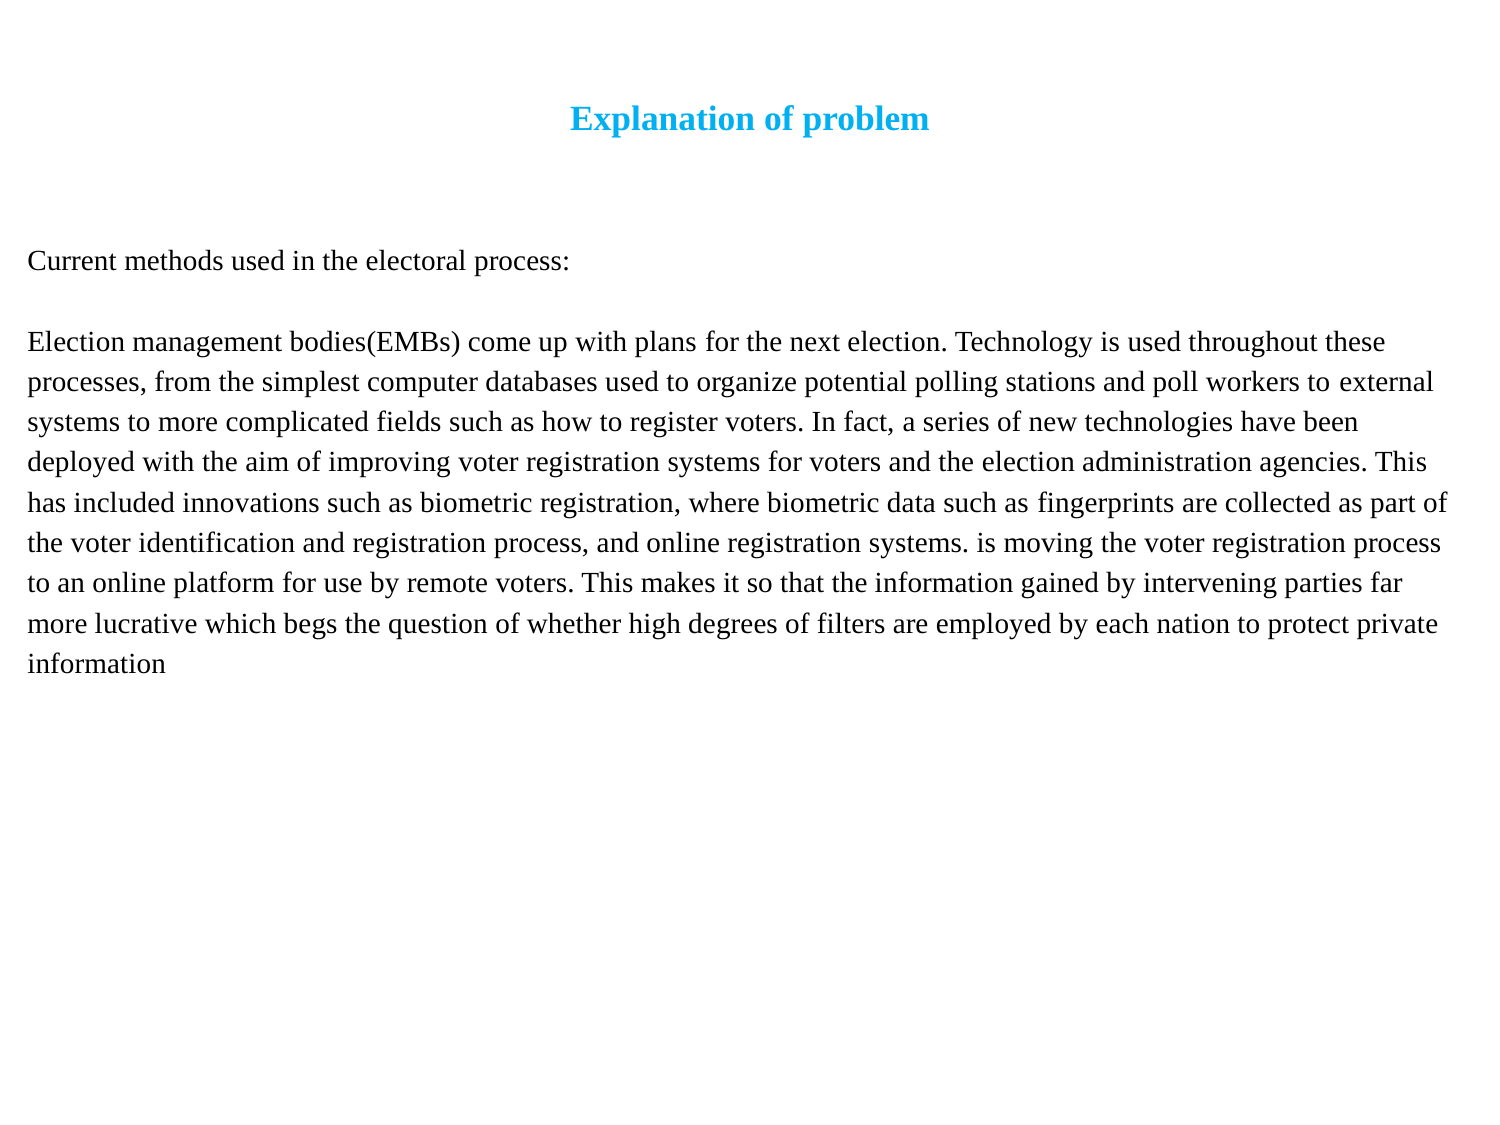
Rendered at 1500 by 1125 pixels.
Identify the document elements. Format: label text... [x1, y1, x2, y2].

title Explanation of problem [120, 47, 1380, 186]
list Current methods used in the electoral process: Election management bodies(EMBs) come up with plans for the next election. Technology is used throughout these processes, from the simplest computer databases used to organize potential polling stations and poll workers to external systems to more complicated fields such as how to register voters. In fact, a series of new technologies have been deployed with the aim of improving voter registration systems for voters and the election administration agencies. This has included innovations such as biometric registration, where biometric data such as fingerprints are collected as part of the voter identification and registration process, and online registration systems. is moving the voter registration process to an online platform for use by remote voters. This makes it so that the information gained by intervening parties far more lucrative which begs the question of whether high degrees of filters are employed by each nation to protect private information [12, 228, 1479, 1006]
